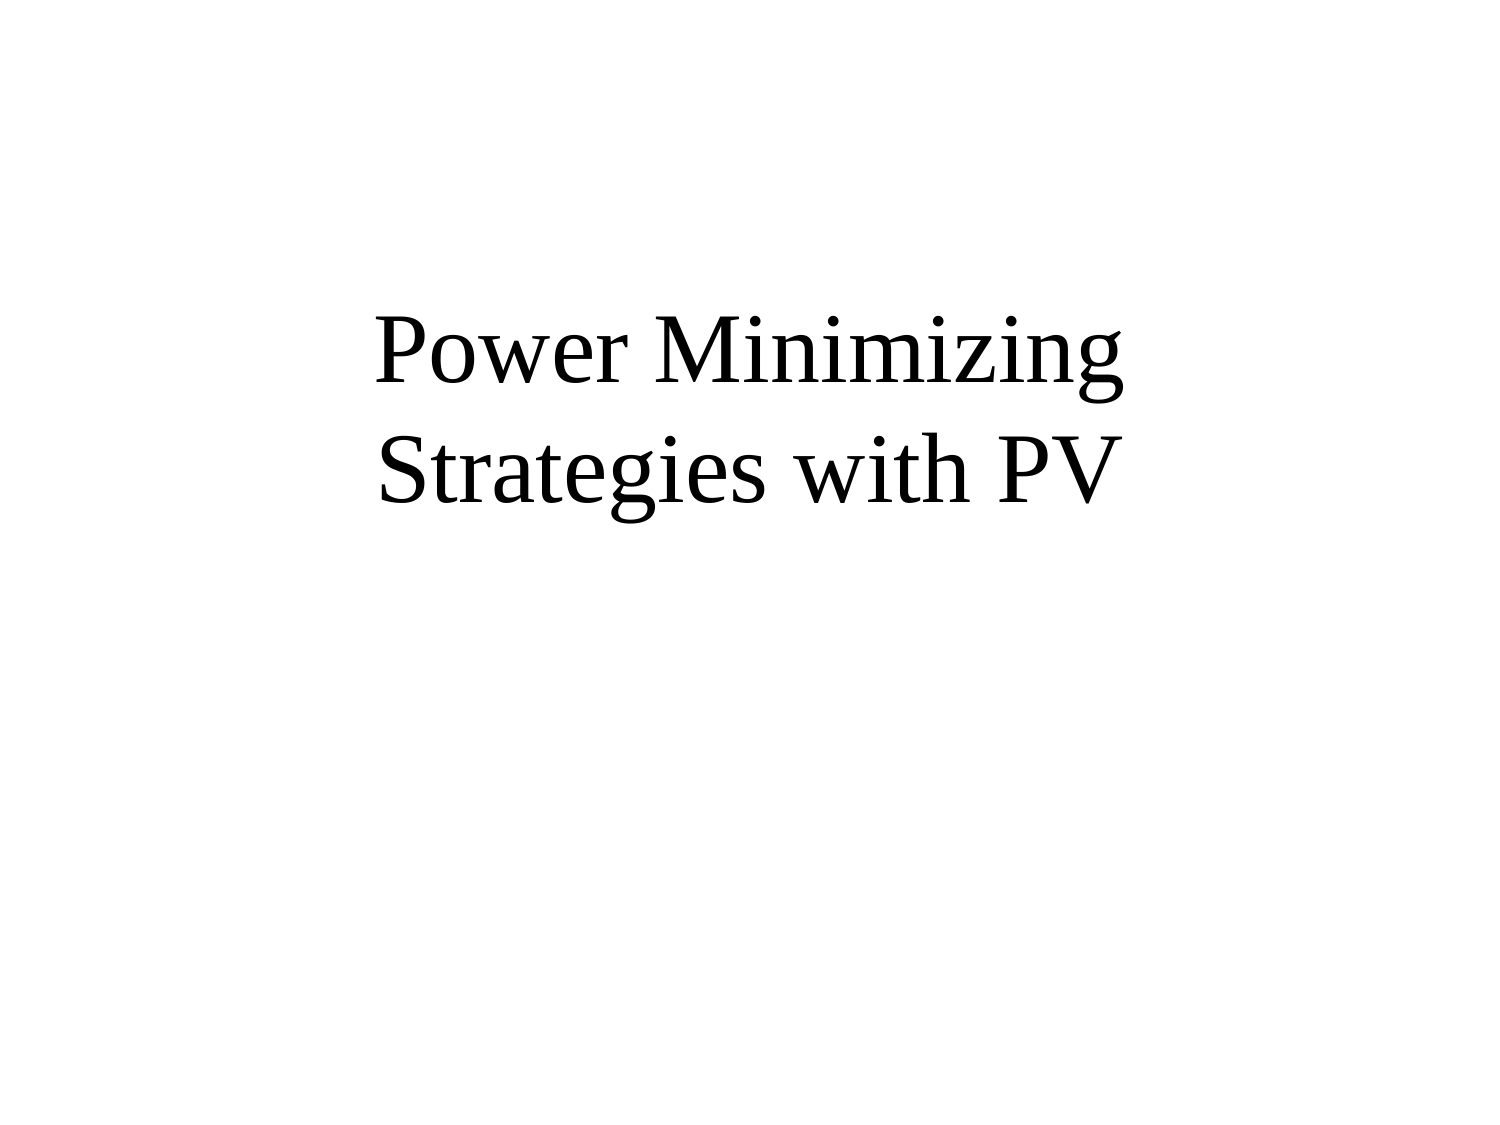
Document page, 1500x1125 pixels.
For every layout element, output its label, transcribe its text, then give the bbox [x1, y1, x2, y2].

text_box Power Minimizing Strategies with PV [174, 274, 1325, 530]
